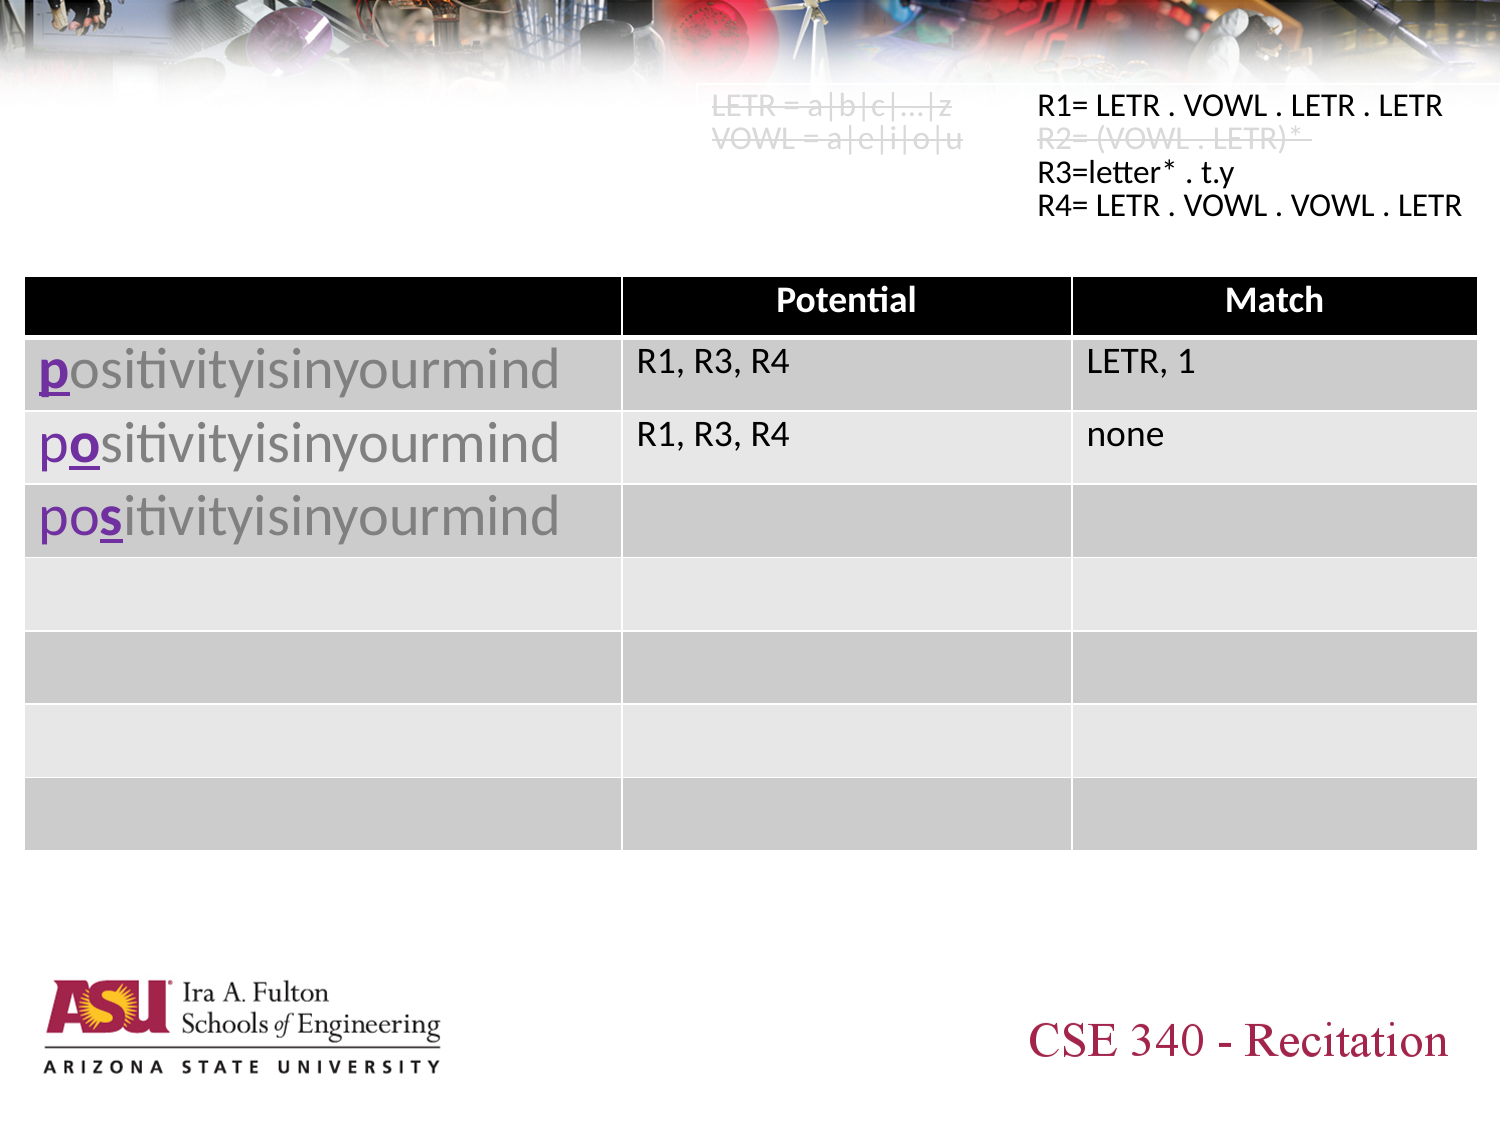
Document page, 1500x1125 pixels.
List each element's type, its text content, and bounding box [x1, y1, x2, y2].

table_cell [25, 705, 621, 777]
table_cell positivityisinyourmind [25, 412, 621, 483]
table_cell [1073, 558, 1477, 630]
table_cell LETR, 1 [1073, 340, 1477, 410]
table_header Potential [623, 277, 1071, 335]
table_cell positivityisinyourmind [25, 485, 621, 557]
table_header R1= LETR . VOWL . LETR . LETR R2= (VOWL . LETR)* R3=letter* . t.y R4= LETR . VOWL . VOWL . LETR [1023, 85, 1499, 260]
table_cell [1073, 632, 1477, 703]
picture [0, 0, 1500, 1125]
table_header Match [1073, 277, 1477, 335]
table_header LETR = a|b|c|…|z VOWL = a|e|i|o|u [698, 85, 1021, 260]
table_cell [623, 705, 1071, 777]
table_cell [25, 778, 621, 850]
table_cell [623, 485, 1071, 557]
table_cell [25, 558, 621, 630]
table_cell R1, R3, R4 [623, 412, 1071, 483]
table_cell [1073, 705, 1477, 777]
table_cell R1, R3, R4 [623, 340, 1071, 410]
table_cell [623, 778, 1071, 850]
table_cell [1073, 778, 1477, 850]
table_cell positivityisinyourmind [25, 340, 621, 410]
table_cell [623, 632, 1071, 703]
table_cell none [1073, 412, 1477, 483]
table_cell [25, 632, 621, 703]
table_cell [1073, 485, 1477, 557]
table_header [25, 277, 621, 335]
table_cell [623, 558, 1071, 630]
